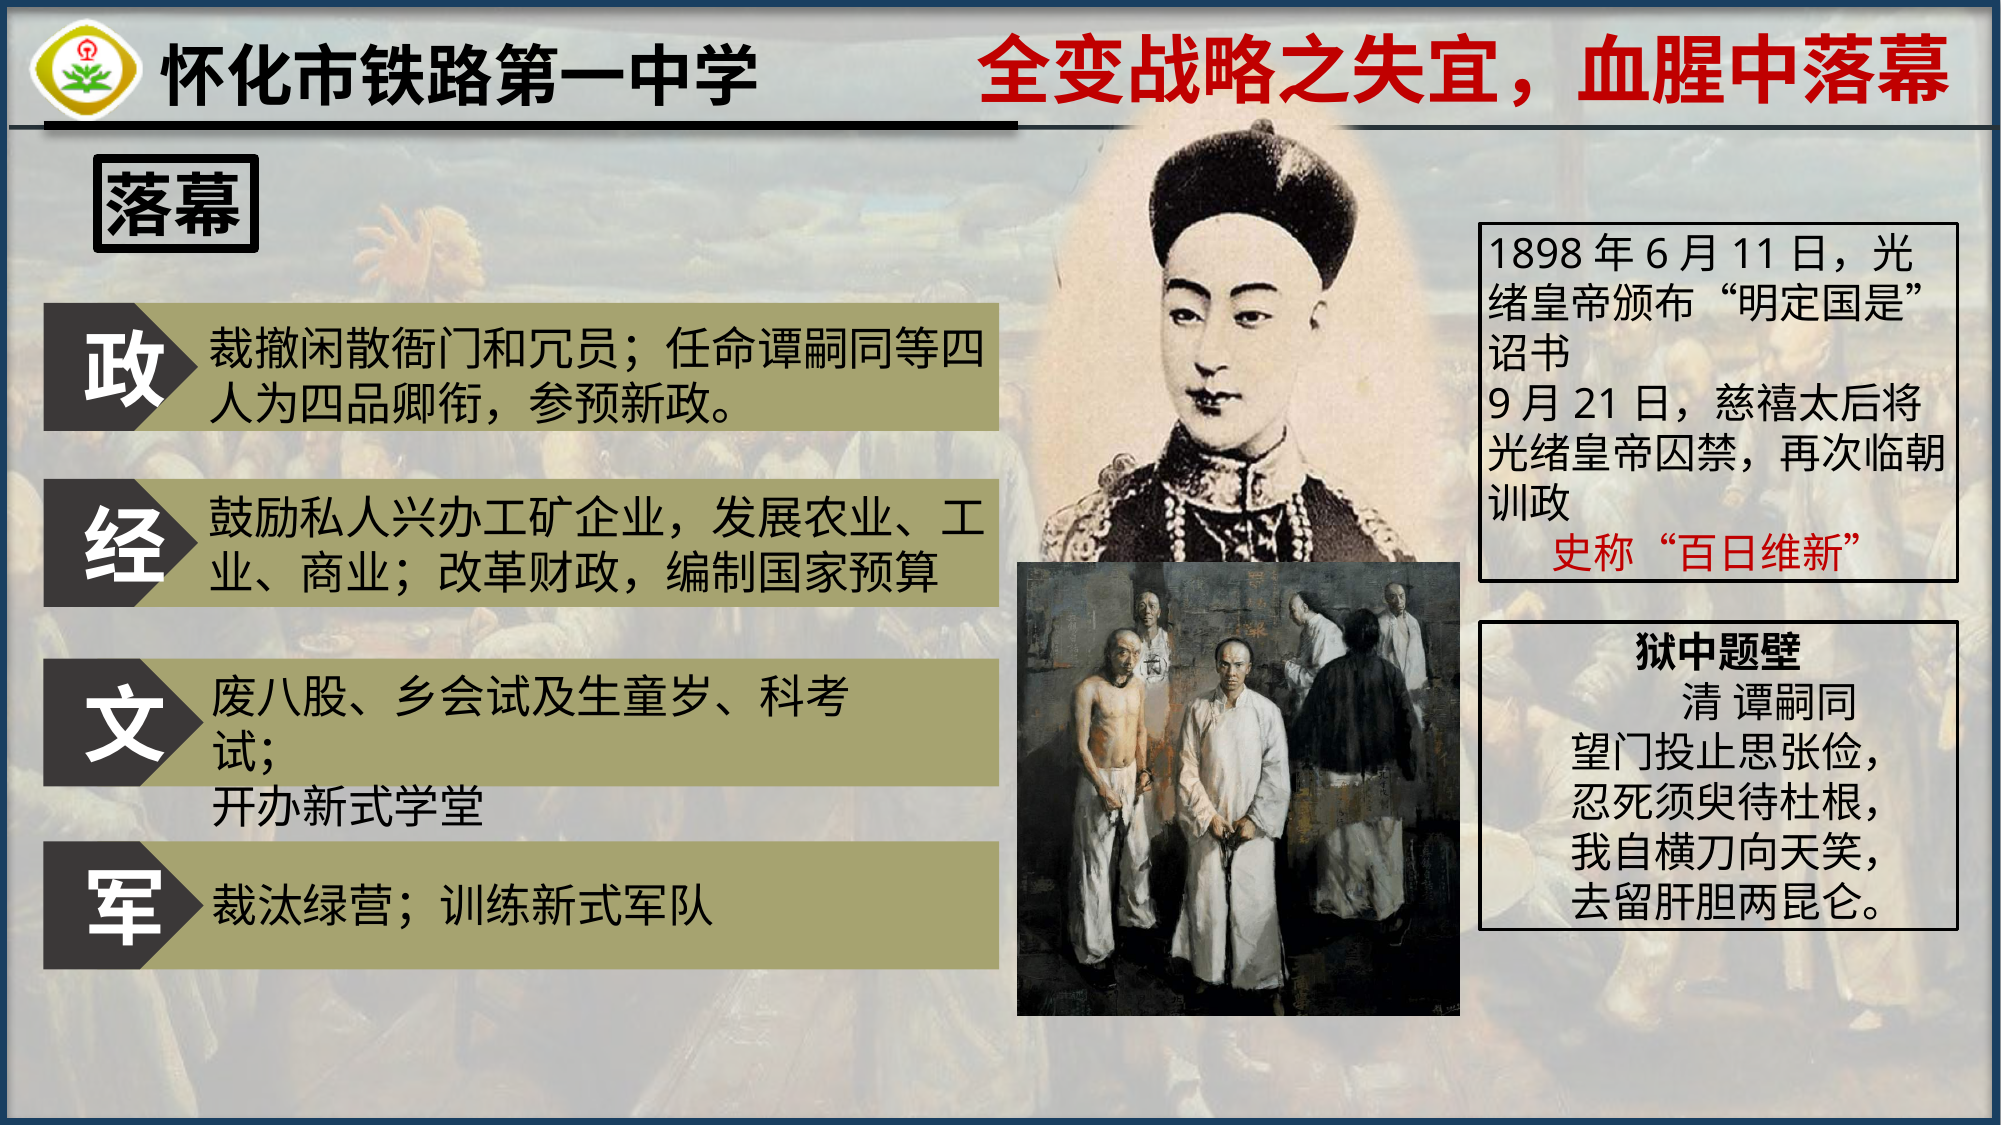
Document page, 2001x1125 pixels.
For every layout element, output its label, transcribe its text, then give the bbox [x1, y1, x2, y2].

picture [1012, 37, 1460, 1016]
text_box 狱中题壁 清 谭嗣同 望门投止思张俭， 忍死须臾待杜根， 我自横刀向天笑， 去留肝胆两昆仑。 [1479, 621, 1958, 930]
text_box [43, 841, 1000, 970]
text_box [43, 478, 1000, 608]
text_box 落幕 [97, 158, 255, 249]
text_box [365, 836, 406, 840]
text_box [43, 302, 1000, 432]
text_box 废八股、乡会试及生童岁、科考试； 开办新式学堂 [203, 799, 936, 836]
text_box 全变战略之失宜，血腥中落幕 [968, 19, 1992, 117]
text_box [43, 658, 1000, 787]
picture [0, 0, 182, 159]
text_box 1898年6月11日，光绪皇帝颁布“明定国是”诏书 9月21日，慈禧太后将光绪皇帝囚禁，再次临朝训政 史称“百日维新” [1479, 223, 1958, 581]
